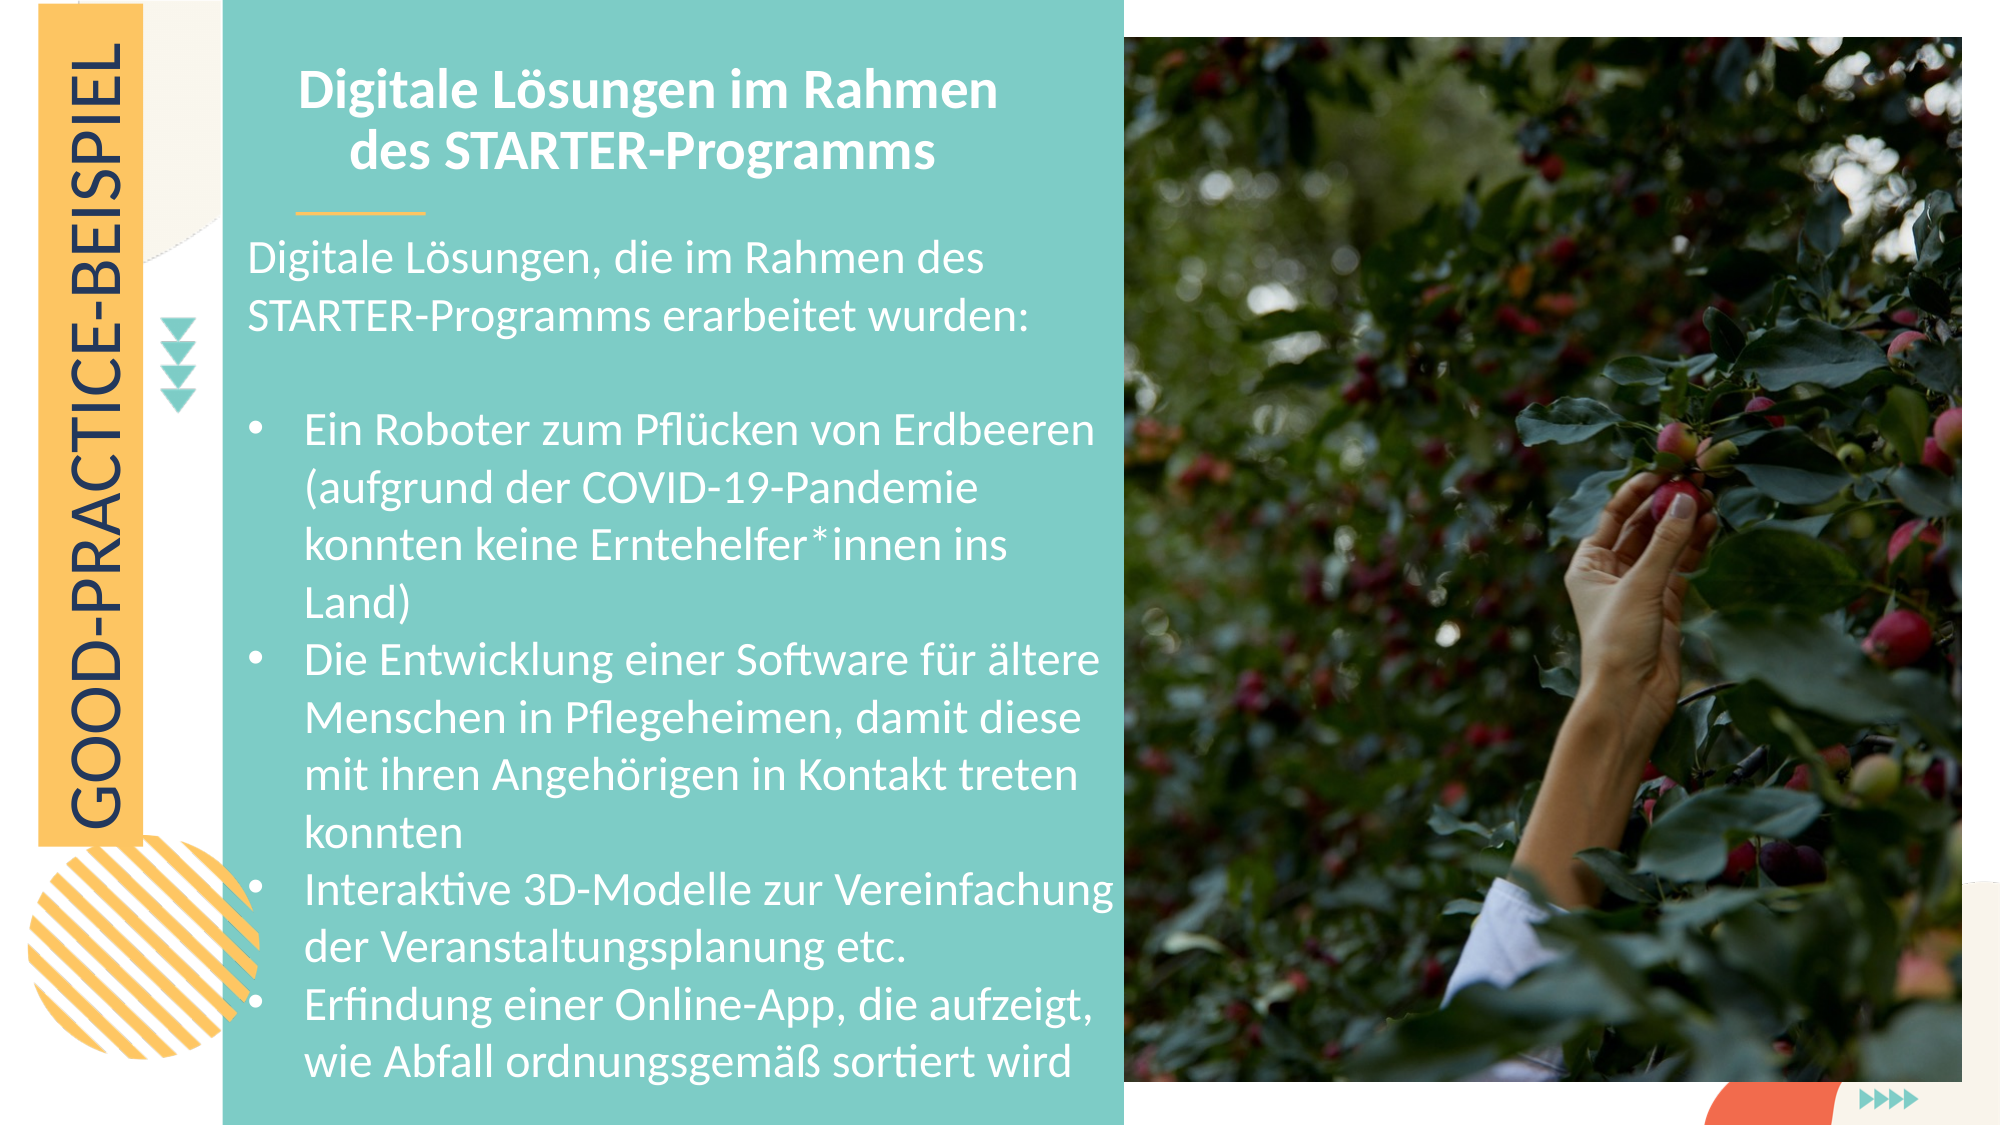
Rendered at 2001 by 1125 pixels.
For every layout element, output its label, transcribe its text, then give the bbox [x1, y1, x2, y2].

text_box Digitale Lösungen, die im Rahmen des STARTER-Programms erarbeitet wurden: Ein Roboter zum Pflücken von Erdbeeren (aufgrund der COVID-19-Pandemie konnten keine Erntehelfer*innen ins Land) Die Entwicklung einer Software für ältere Menschen in Pflegeheimen, damit diese mit ihren Angehörigen in Kontakt treten konnten Interaktive 3D-Modelle zur Vereinfachung der Veranstaltungsplanung etc. Erfindung einer Online-App, die aufzeigt, wie Abfall ordnungsgemäß sortiert wird [232, 218, 1137, 1095]
picture [144, 308, 214, 417]
picture [45, 1, 220, 274]
picture [12, 835, 232, 1082]
list Digitale Lösungen im Rahmen des STARTER-Programms [262, 51, 1036, 208]
picture [1124, 37, 2000, 1125]
text_box GOOD-PRACTICE-BEISPIEL [38, 3, 144, 847]
